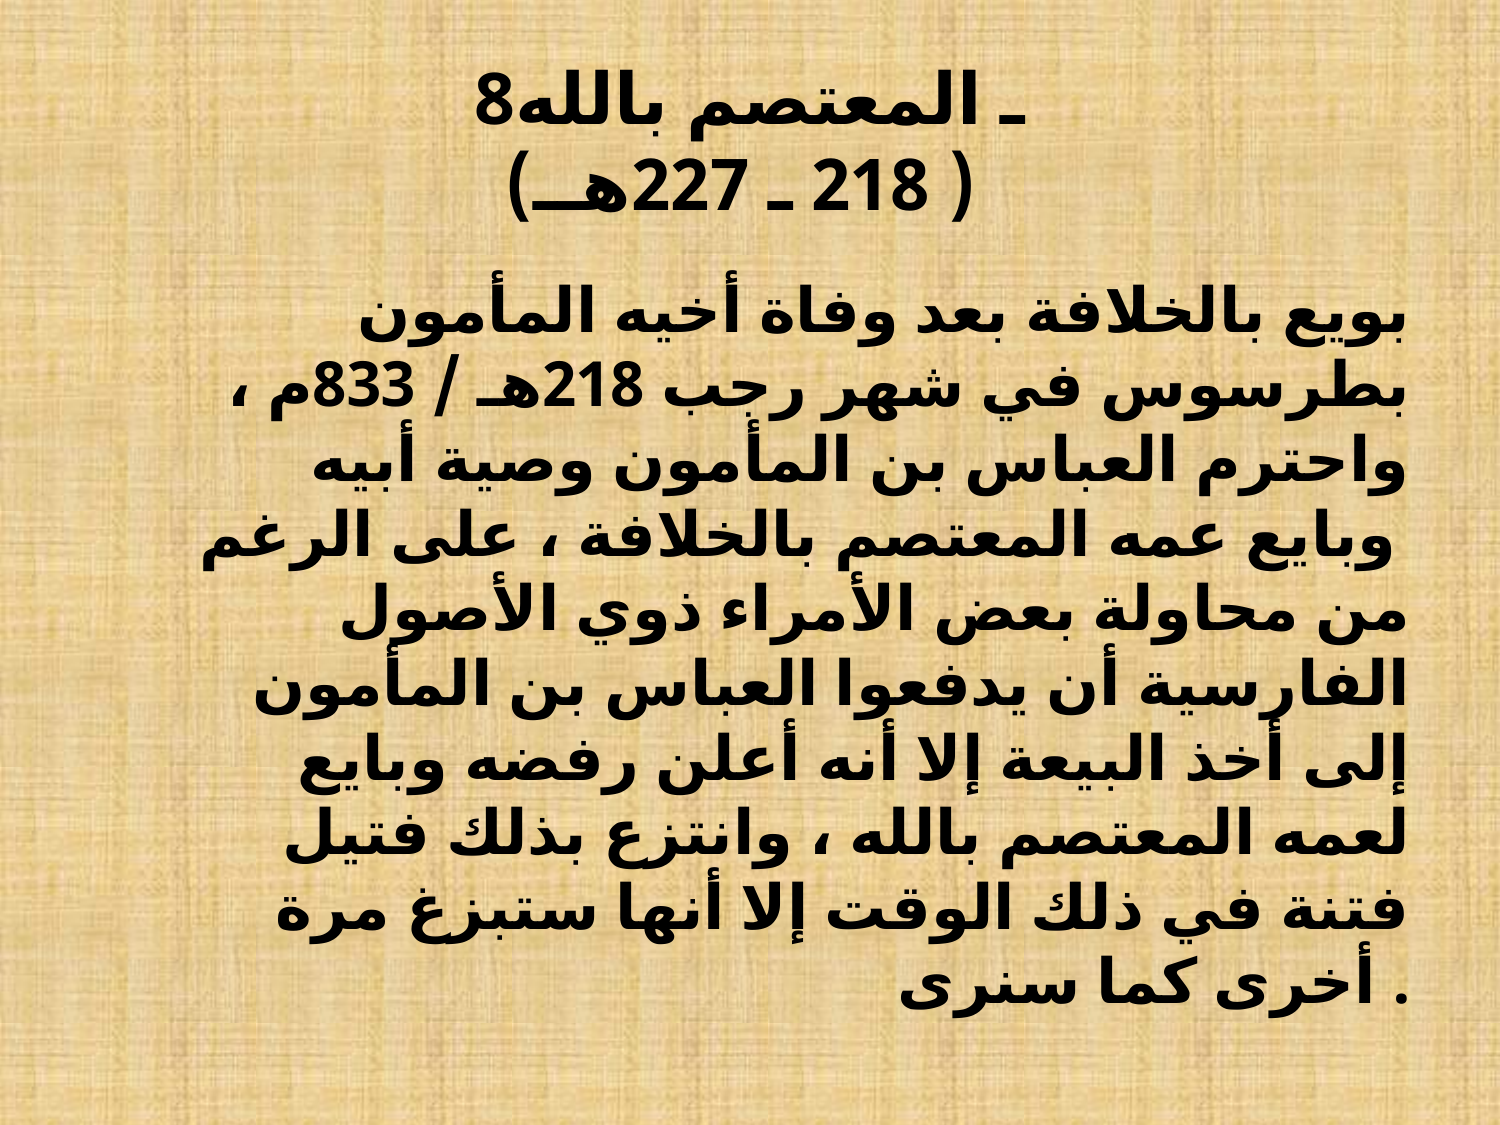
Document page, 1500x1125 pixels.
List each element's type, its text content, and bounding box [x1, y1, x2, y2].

list بويع بالخلافة بعد وفاة أخيه المأمون بطرسوس في شهر رجب 218هـ / 833م ، واحترم العباس بن المأمون وصية أبيه وبايع عمه المعتصم بالخلافة ، على الرغم من محاولة بعض الأمراء ذوي الأصول الفارسية أن يدفعوا العباس بن المأمون إلى أخذ البيعة إلا أنه أعلن رفضه وبايع لعمه المعتصم بالله ، وانتزع بذلك فتيل فتنة في ذلك الوقت إلا أنها ستبزغ مرة أخرى كما سنرى . [75, 262, 1425, 1035]
picture [0, 0, 1500, 1125]
title 8ـ المعتصم بالله ( 218 ـ 227هــ) [75, 45, 1425, 233]
